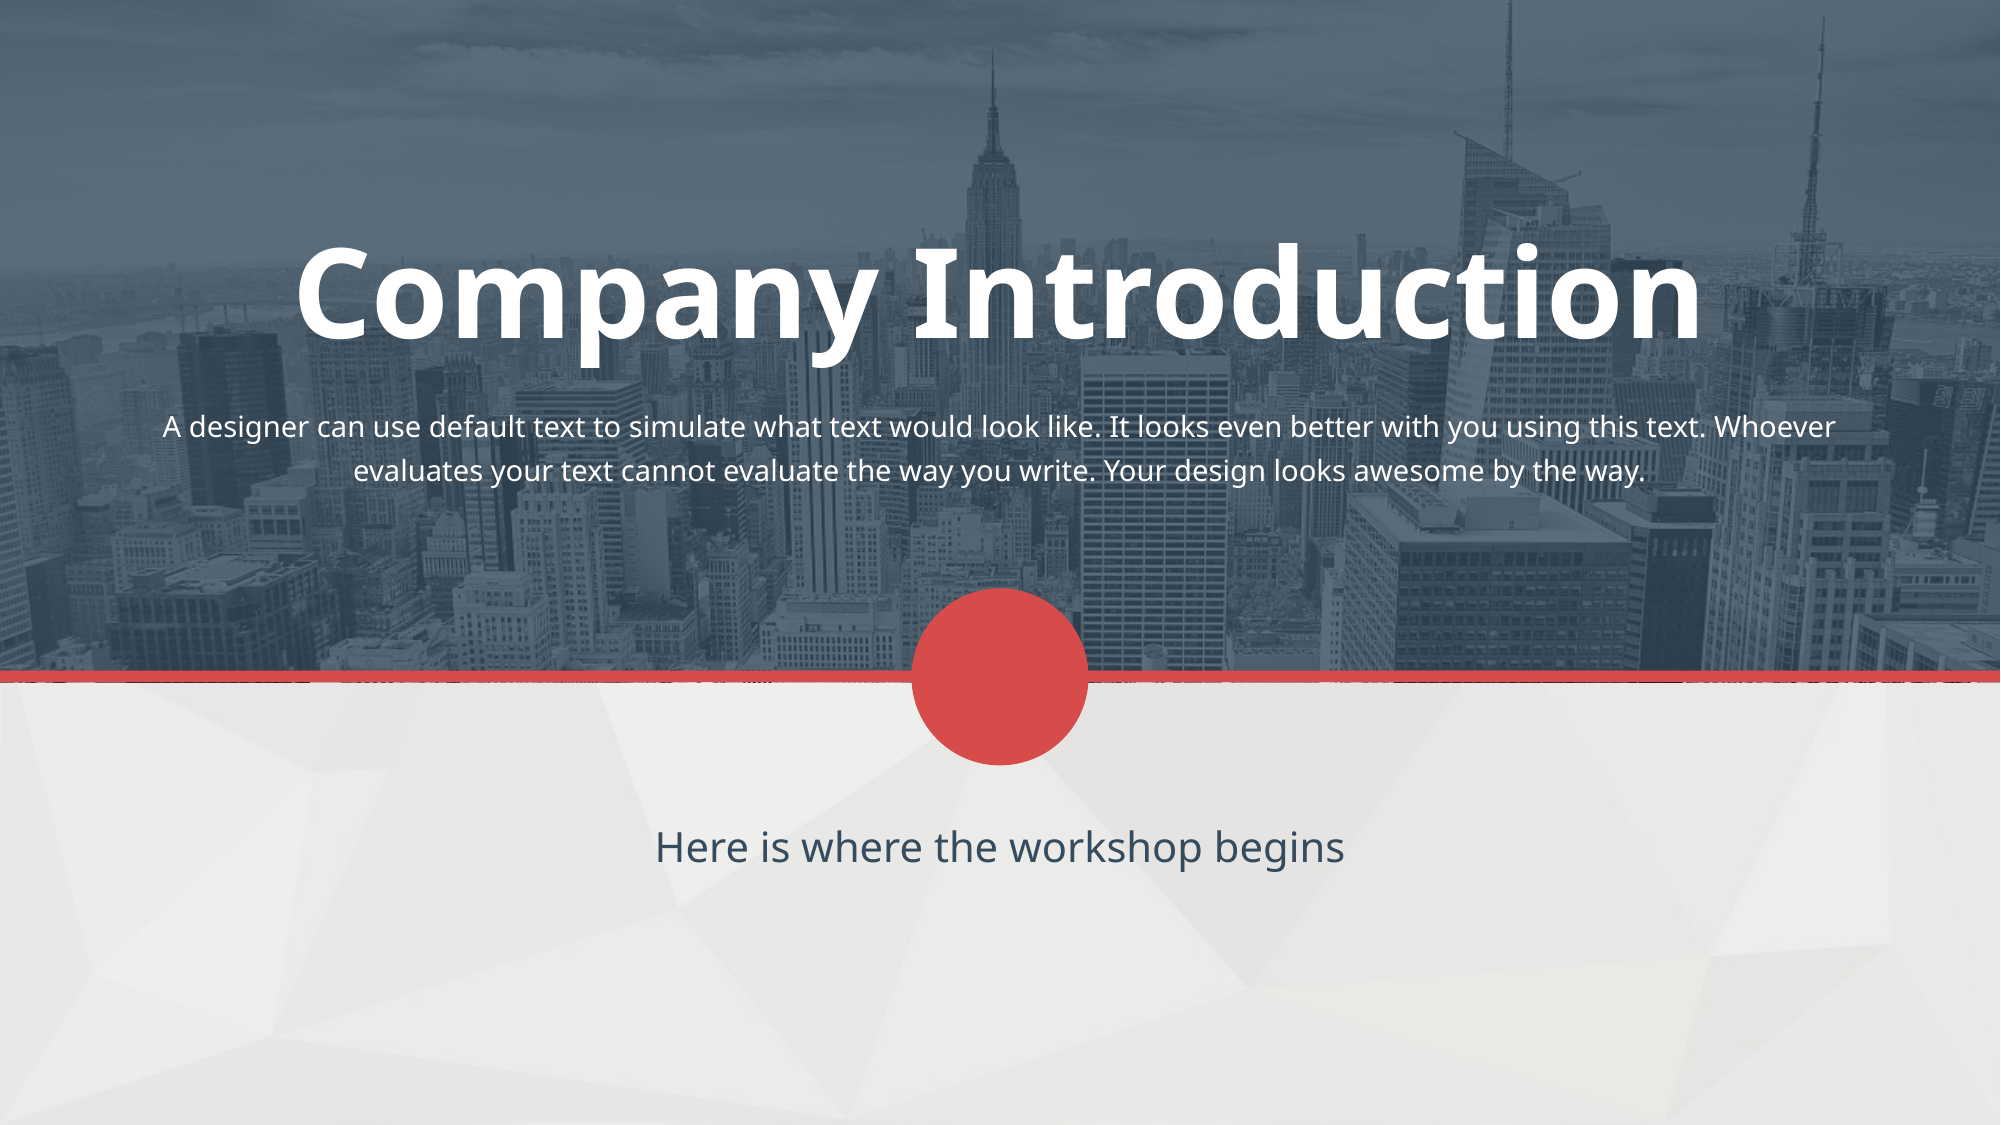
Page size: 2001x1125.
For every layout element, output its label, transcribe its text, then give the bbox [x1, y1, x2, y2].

picture [0, 0, 2001, 1125]
title Company Introduction [137, 135, 1863, 374]
text_box Here is where the workshop begins [639, 813, 1361, 878]
text_box A designer can use default text to simulate what text would look like. It looks even better with you using this text. Whoever evaluates your text cannot evaluate the way you write. Your design looks awesome by the way. [137, 392, 1863, 495]
